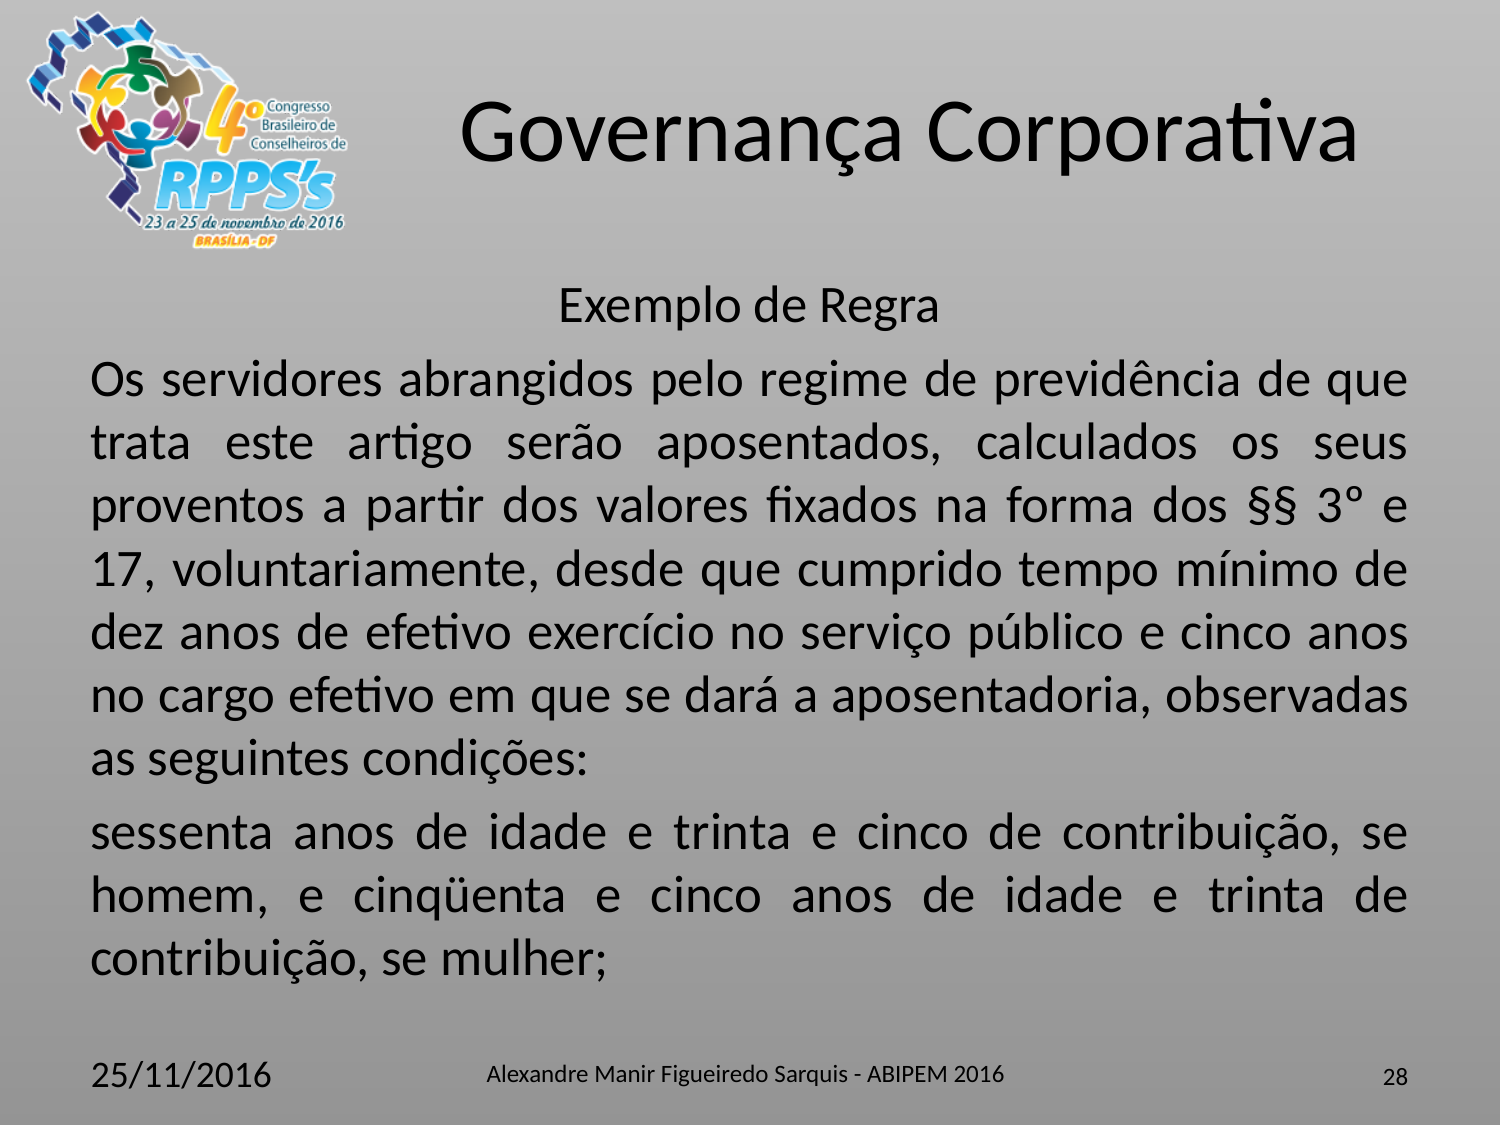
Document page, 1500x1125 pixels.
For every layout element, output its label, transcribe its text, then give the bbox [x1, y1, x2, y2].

picture [0, 7, 375, 252]
list Exemplo de Regra Os servidores abrangidos pelo regime de previdência de que trata este artigo serão aposentados, calculados os seus proventos a partir dos valores fixados na forma dos §§ 3º e 17, voluntariamente, desde que cumprido tempo mínimo de dez anos de efetivo exercício no serviço público e cinco anos no cargo efetivo em que se dará a aposentadoria, observadas as seguintes condições: sessenta anos de idade e trinta e cinco de contribuição, se homem, e cinqüenta e cinco anos de idade e trinta de contribuição, se mulher; [75, 262, 1425, 1005]
footer Alexandre Manir Figueiredo Sarquis - ABIPEM 2016 [419, 1042, 1074, 1103]
